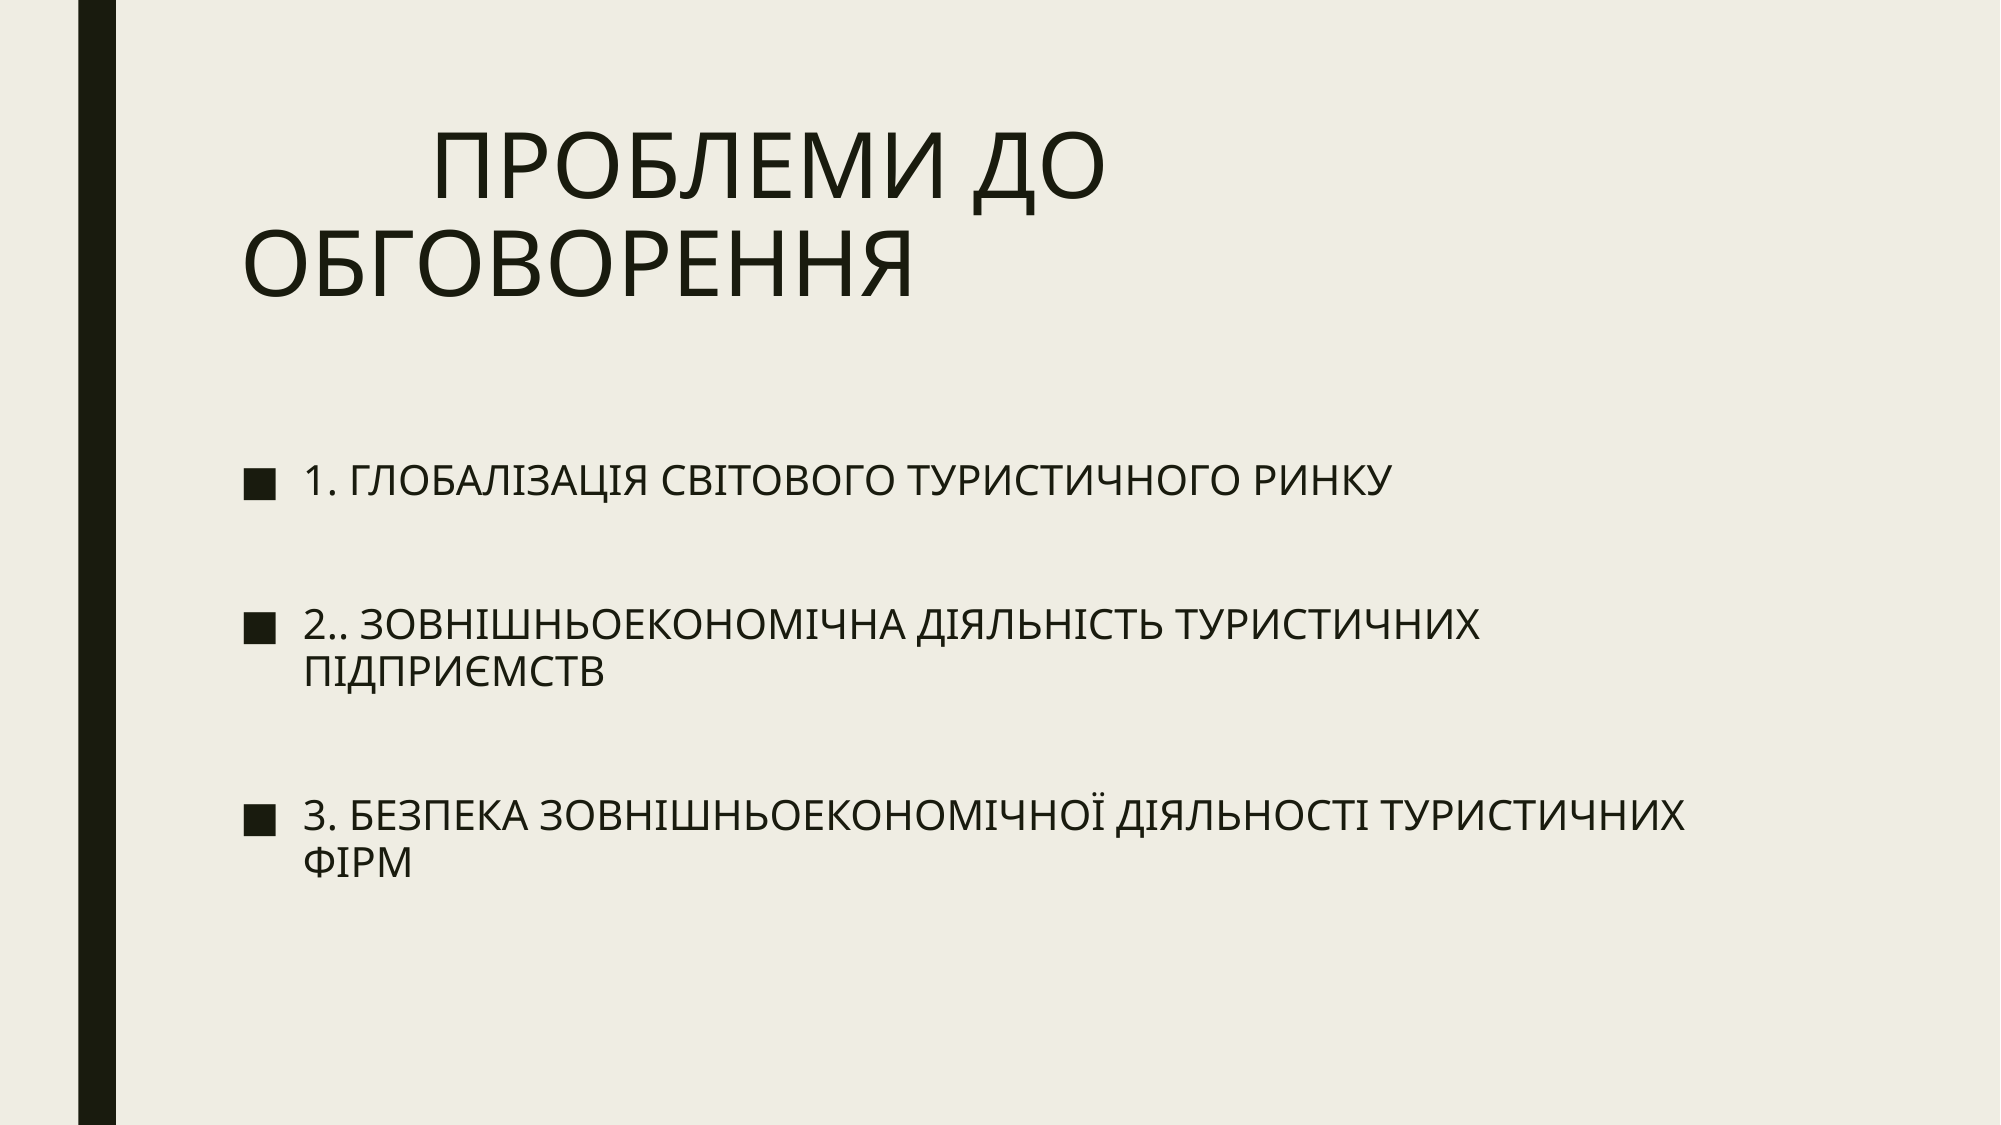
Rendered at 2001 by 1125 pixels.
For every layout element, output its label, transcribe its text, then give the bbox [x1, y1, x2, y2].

title ПРОБЛЕМИ ДО ОБГОВОРЕННЯ [225, 112, 1800, 357]
list 1. ГЛОБАЛІЗАЦІЯ СВІТОВОГО ТУРИСТИЧНОГО РИНКУ 2.. ЗОВНІШНЬОЕКОНОМІЧНА ДІЯЛЬНІСТЬ ТУРИСТИЧНИХ ПІДПРИЄМСТВ 3. БЕЗПЕКА ЗОВНІШНЬОЕКОНОМІЧНОЇ ДІЯЛЬНОСТІ ТУРИСТИЧНИХ ФІРМ [225, 375, 1800, 963]
